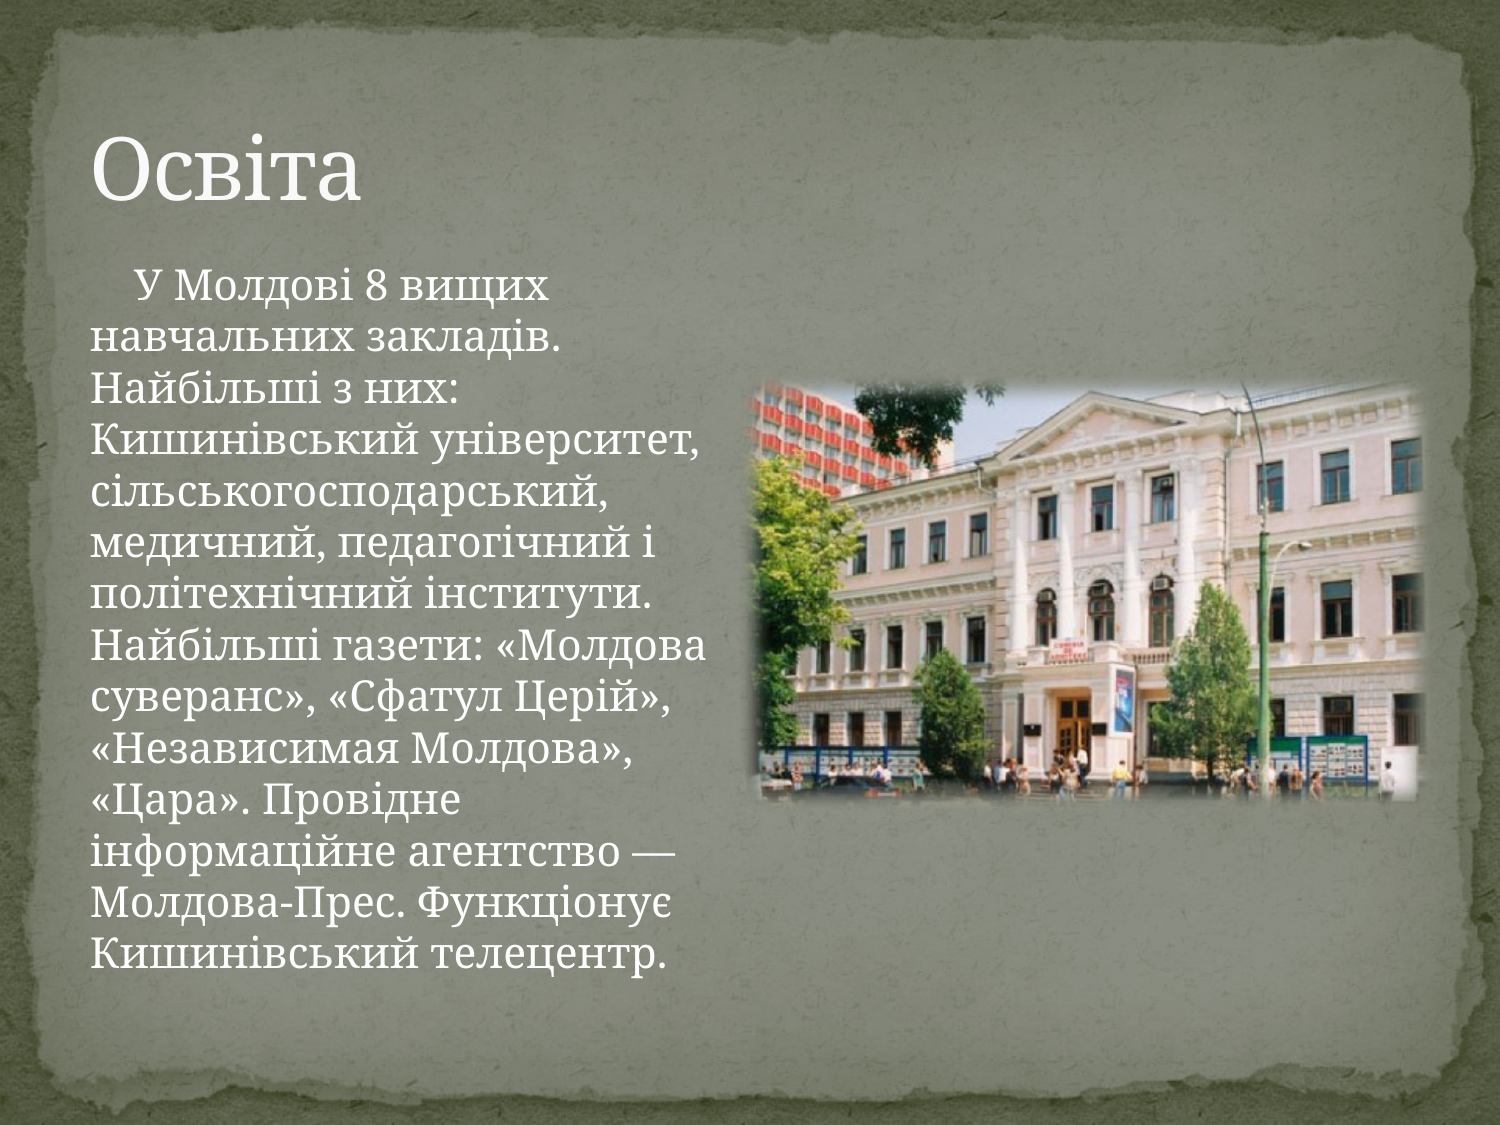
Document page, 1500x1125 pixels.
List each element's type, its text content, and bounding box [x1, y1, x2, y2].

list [740, 375, 1432, 811]
list У Молдові 8 вищих навчальних закладів. Найбільші з них: Кишинівський університет, сільськогосподарський, медичний, педагогічний і політехнічний інститути. Найбільші газети: «Молдова суверанс», «Сфатул Церій», «Независимая Молдова», «Цара». Провідне інформаційне агентство — Молдова-Прес. Функціонує Кишинівський телецентр. [75, 249, 741, 1000]
title Освіта [74, 24, 1425, 225]
